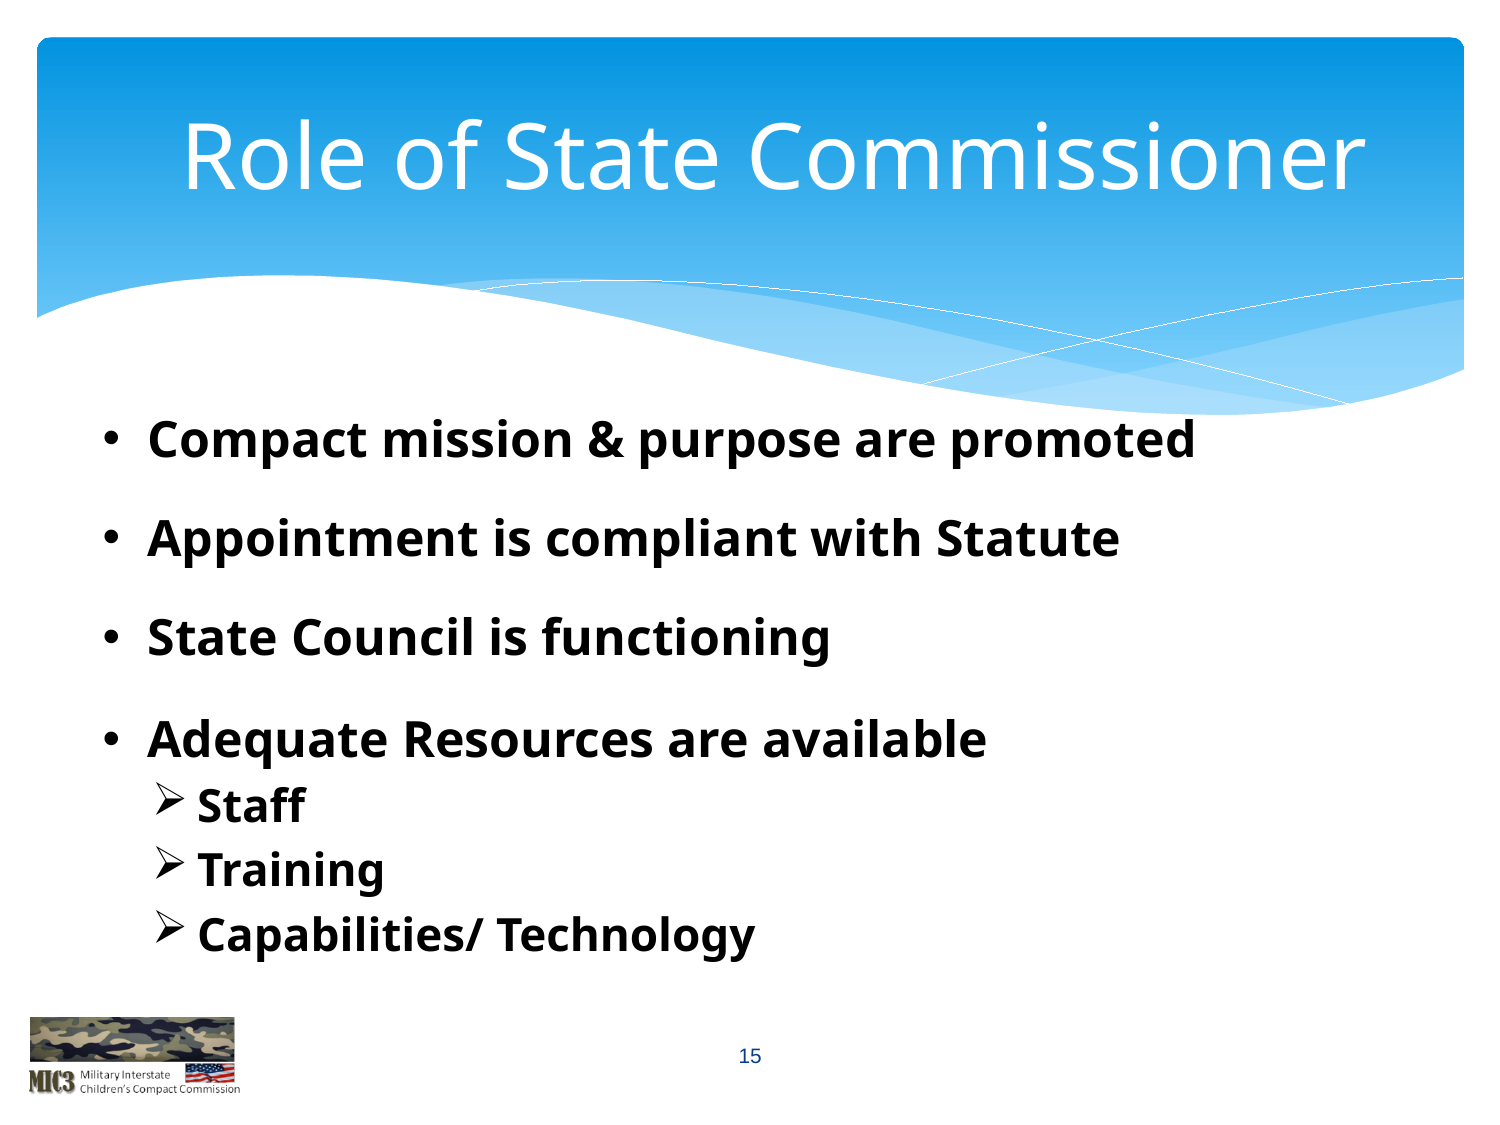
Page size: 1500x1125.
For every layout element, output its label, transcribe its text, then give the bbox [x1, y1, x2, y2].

title Role of State Commissioner [99, 50, 1450, 256]
picture [12, 1016, 251, 1103]
slide_number 15 [654, 1025, 846, 1086]
list Compact mission & purpose are promoted Appointment is compliant with Statute State Council is functioning Adequate Resources are available Staff Training Capabilities/ Technology [87, 399, 1463, 1063]
